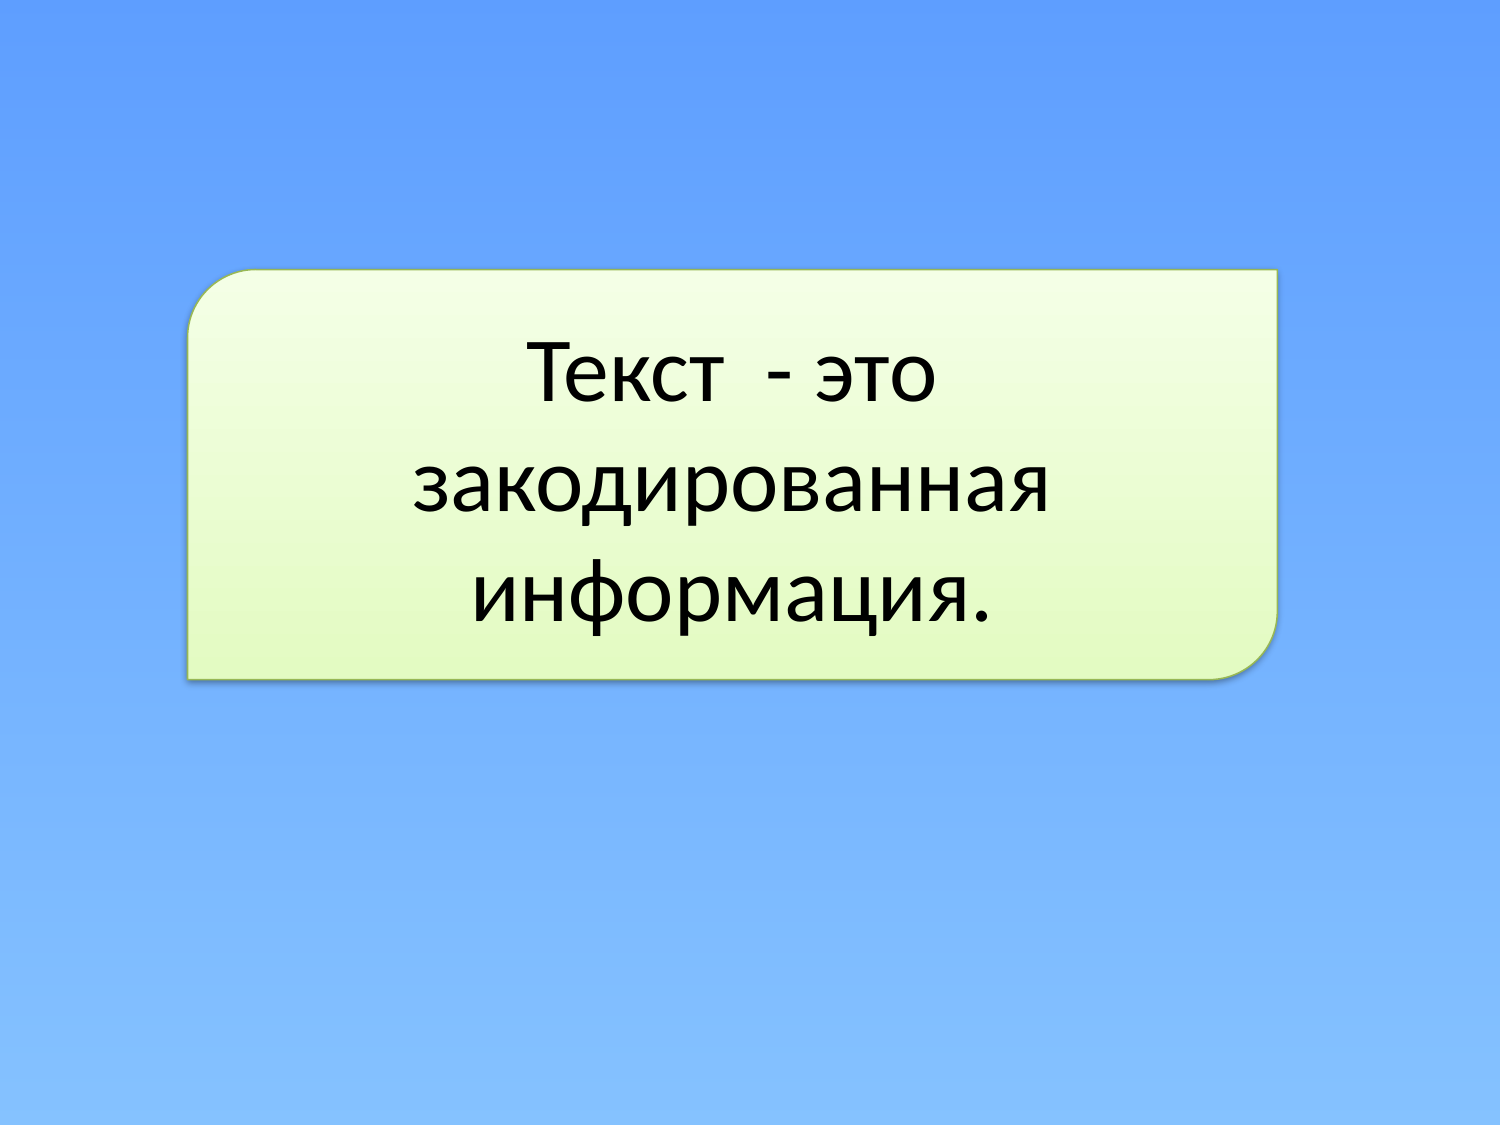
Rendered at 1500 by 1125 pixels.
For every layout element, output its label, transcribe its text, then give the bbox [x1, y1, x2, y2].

text_box Текст - это закодированная информация. [186, 268, 1279, 681]
